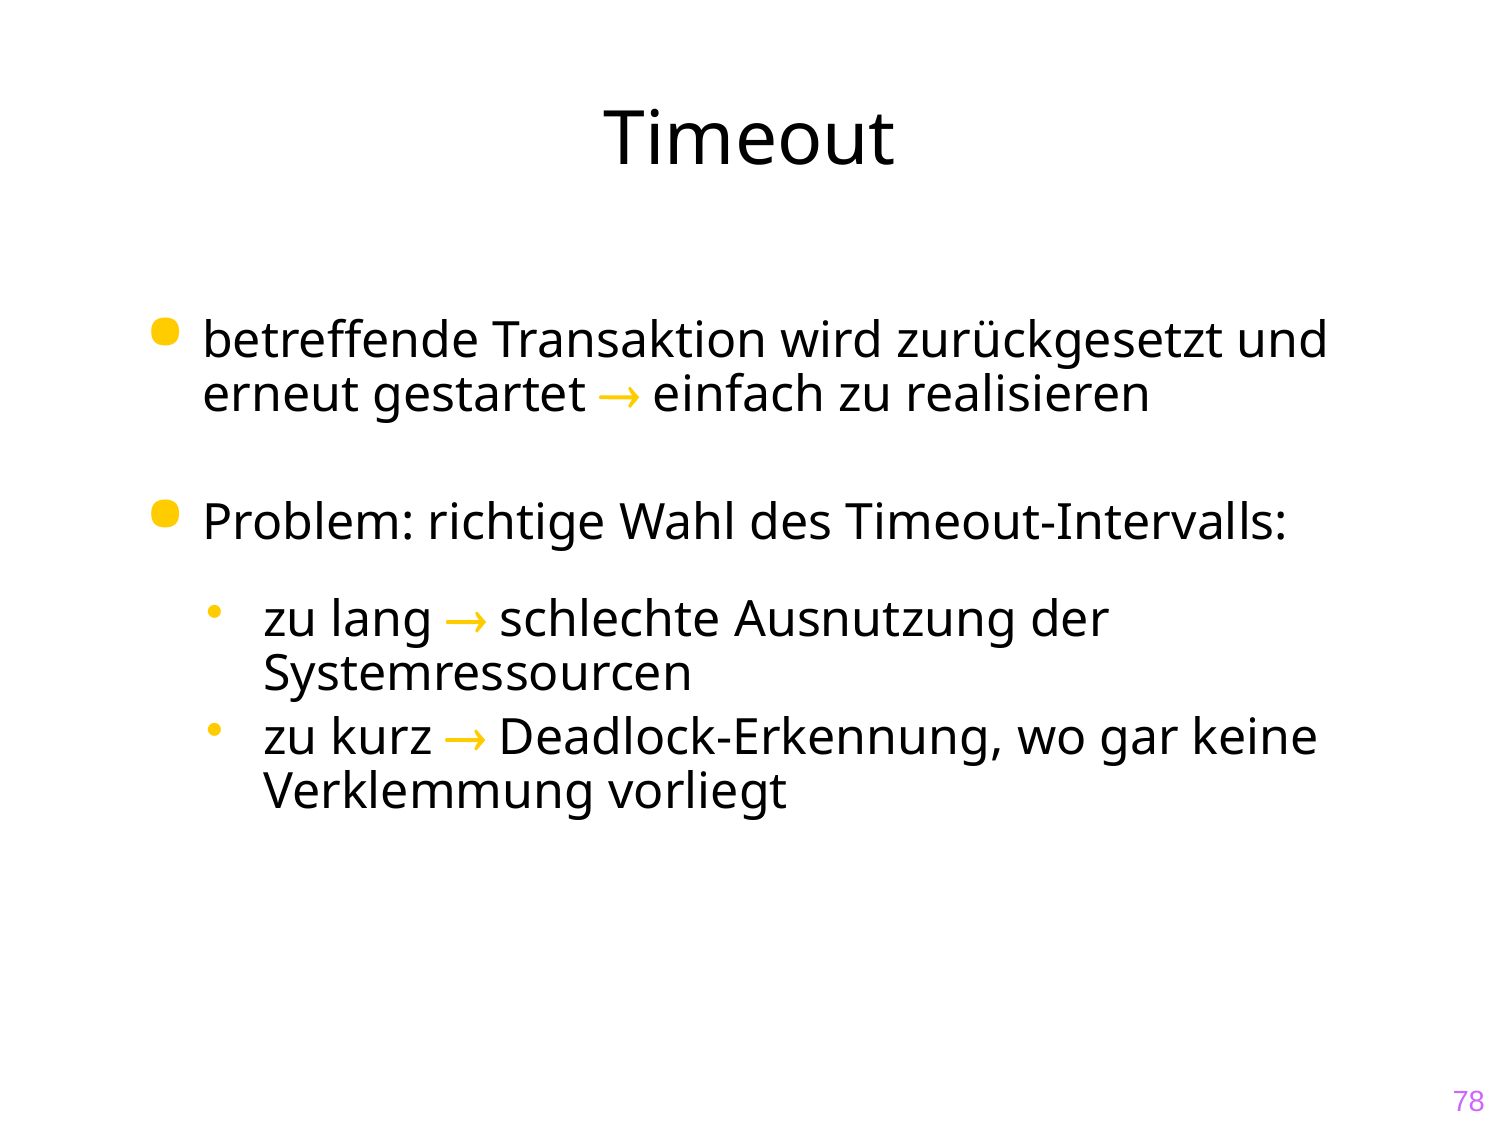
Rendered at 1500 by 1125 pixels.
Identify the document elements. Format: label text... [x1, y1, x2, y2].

slide_number 78 [1187, 1049, 1500, 1125]
list betreffende Transaktion wird zurückgesetzt und erneut gestartet  einfach zu realisieren Problem: richtige Wahl des Timeout-Intervalls: [130, 306, 1465, 722]
text_box zu lang  schlechte Ausnutzung der Systemressourcen zu kurz  Deadlock-Erkennung, wo gar keine Verklemmung vorliegt [192, 585, 1500, 897]
title Timeout [0, 0, 1500, 188]
